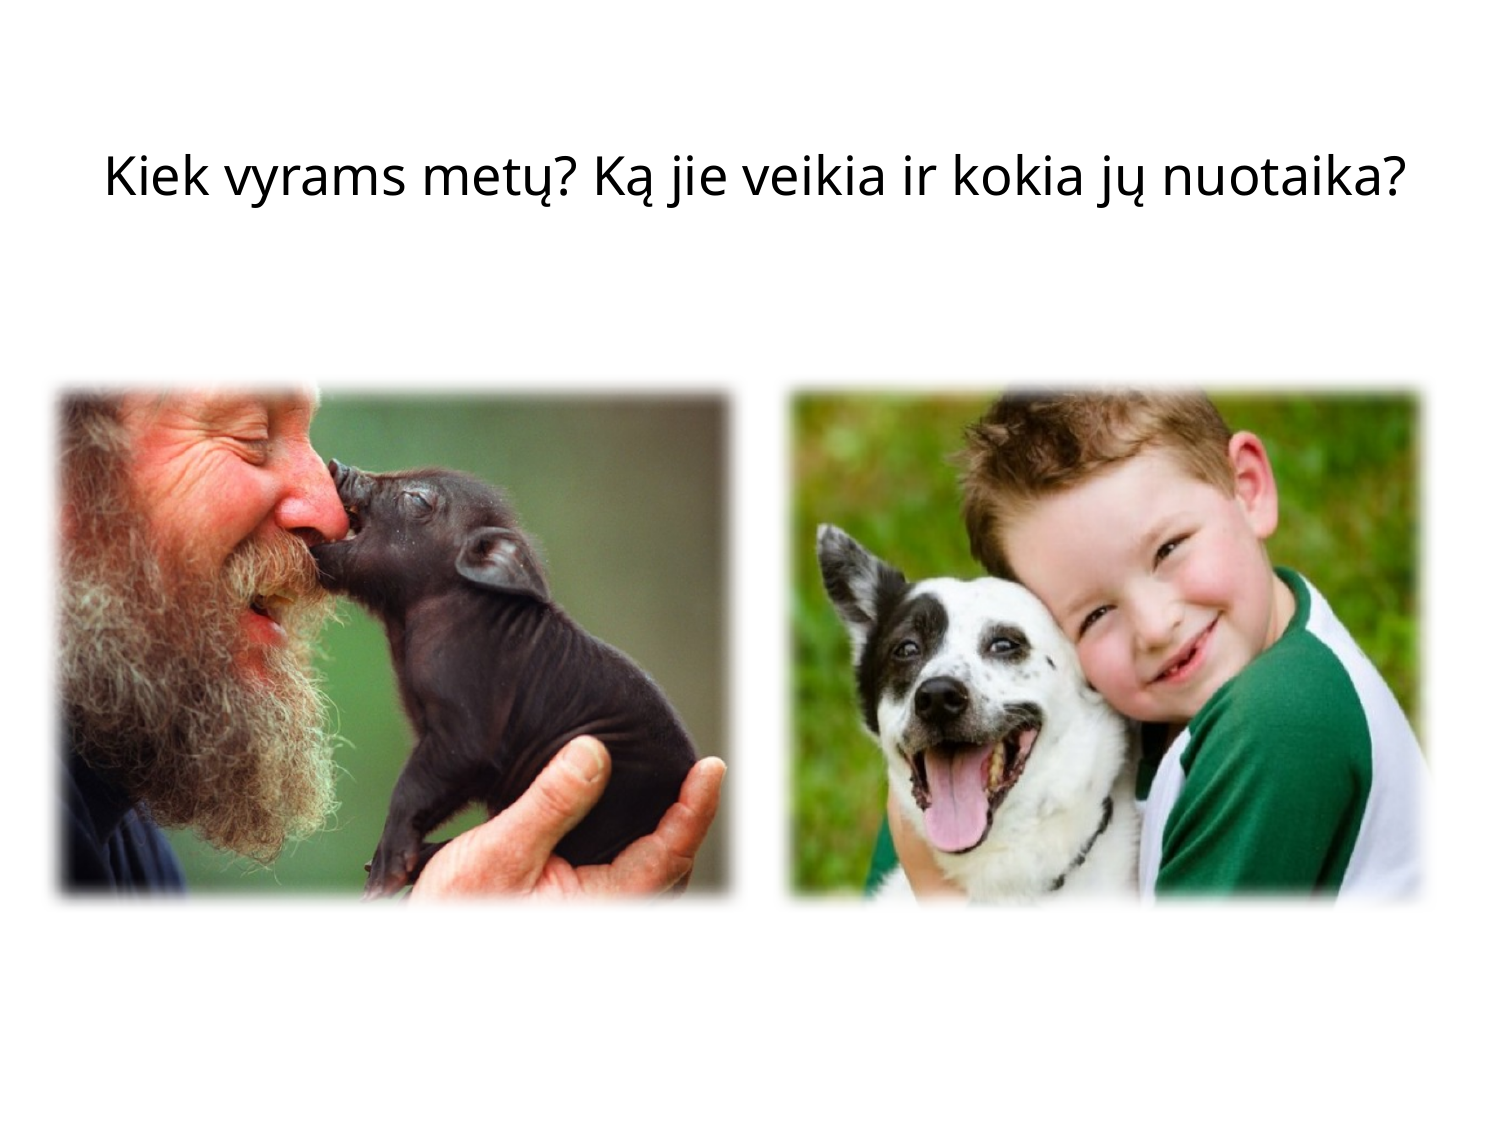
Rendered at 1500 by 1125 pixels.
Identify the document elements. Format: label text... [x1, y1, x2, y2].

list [773, 374, 1437, 913]
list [41, 374, 749, 913]
title Kiek vyrams metų? Ką jie veikia ir kokia jų nuotaika? [80, 112, 1431, 300]
